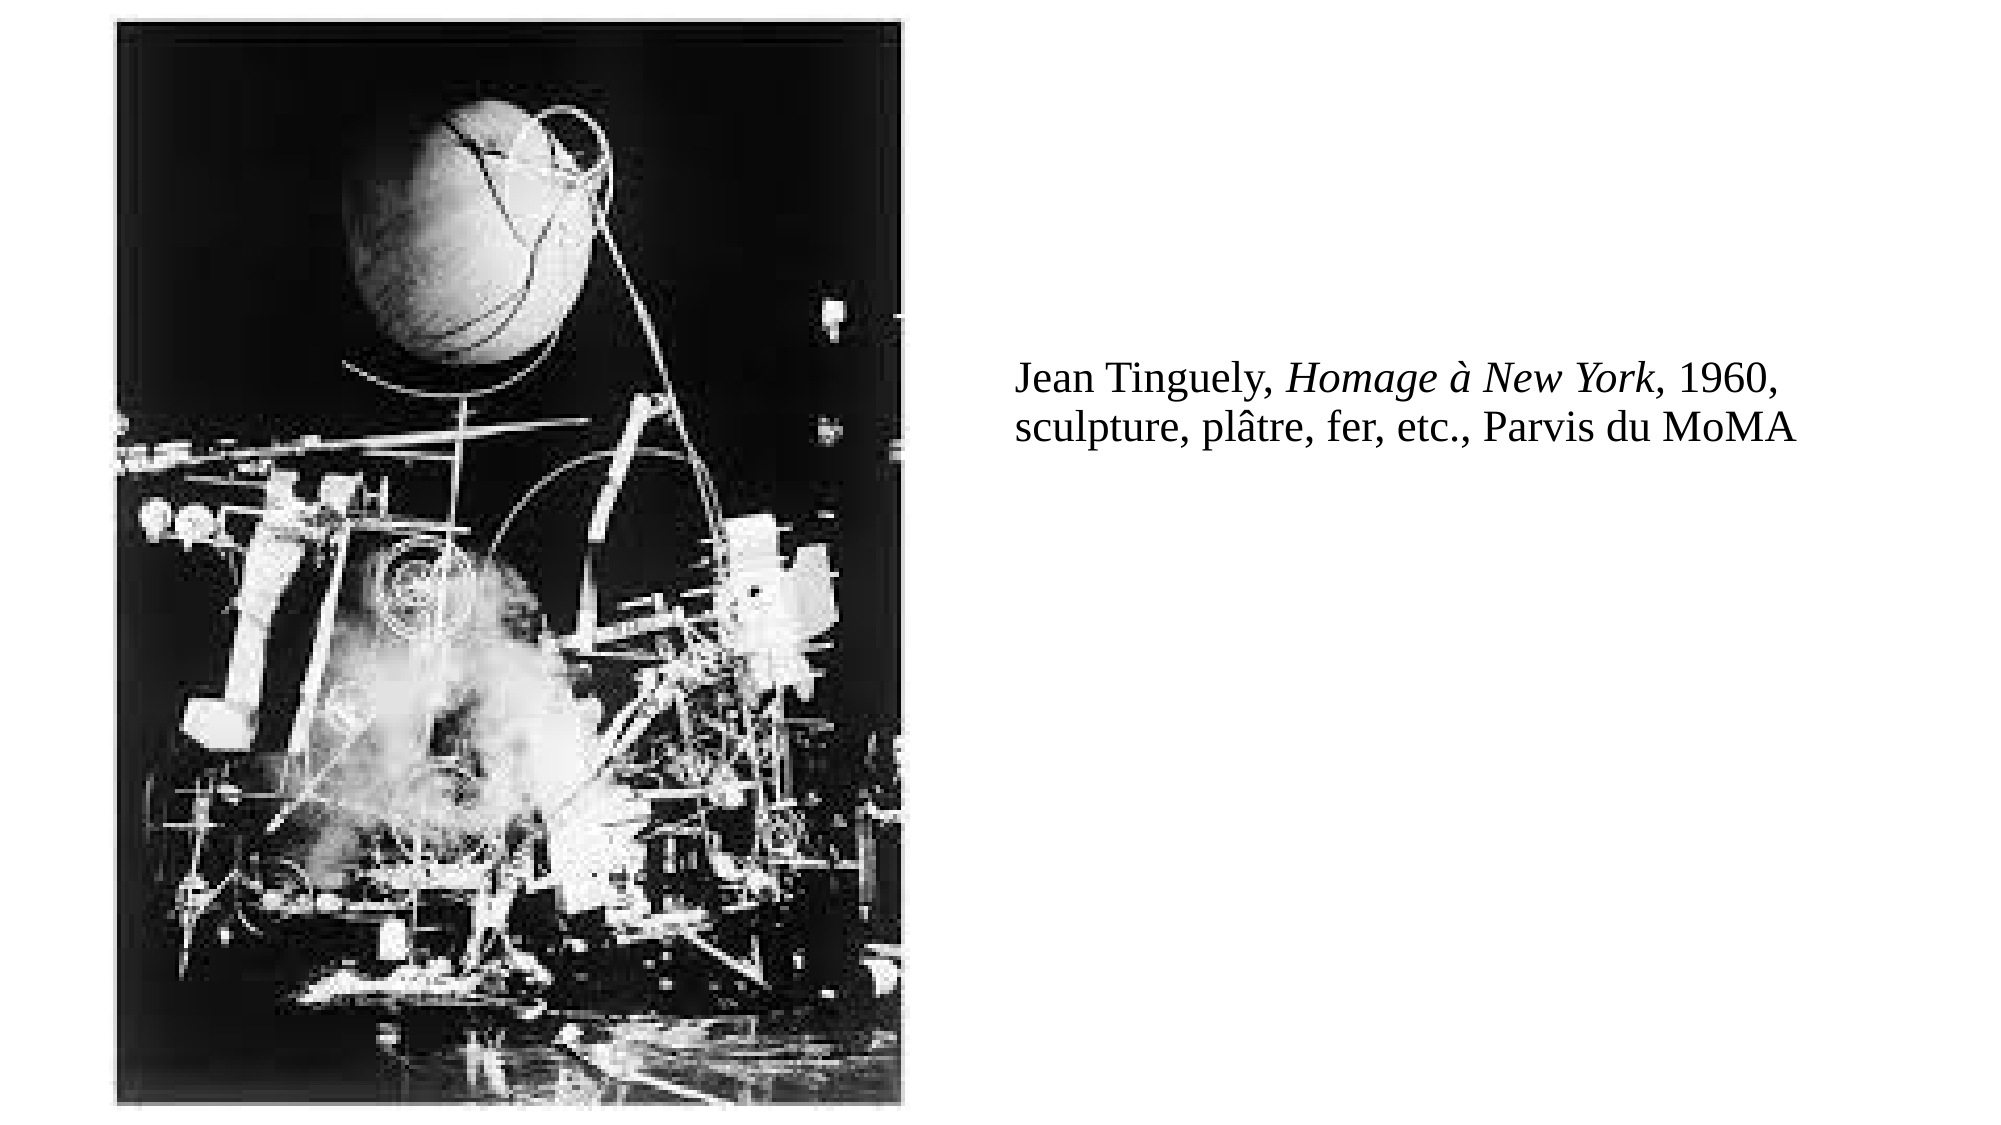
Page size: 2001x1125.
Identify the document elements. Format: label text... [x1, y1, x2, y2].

picture [109, 14, 910, 1111]
title Jean Tinguely, Homage à New York, 1960, sculpture, plâtre, fer, etc., Parvis du MoMA [999, 345, 1835, 563]
